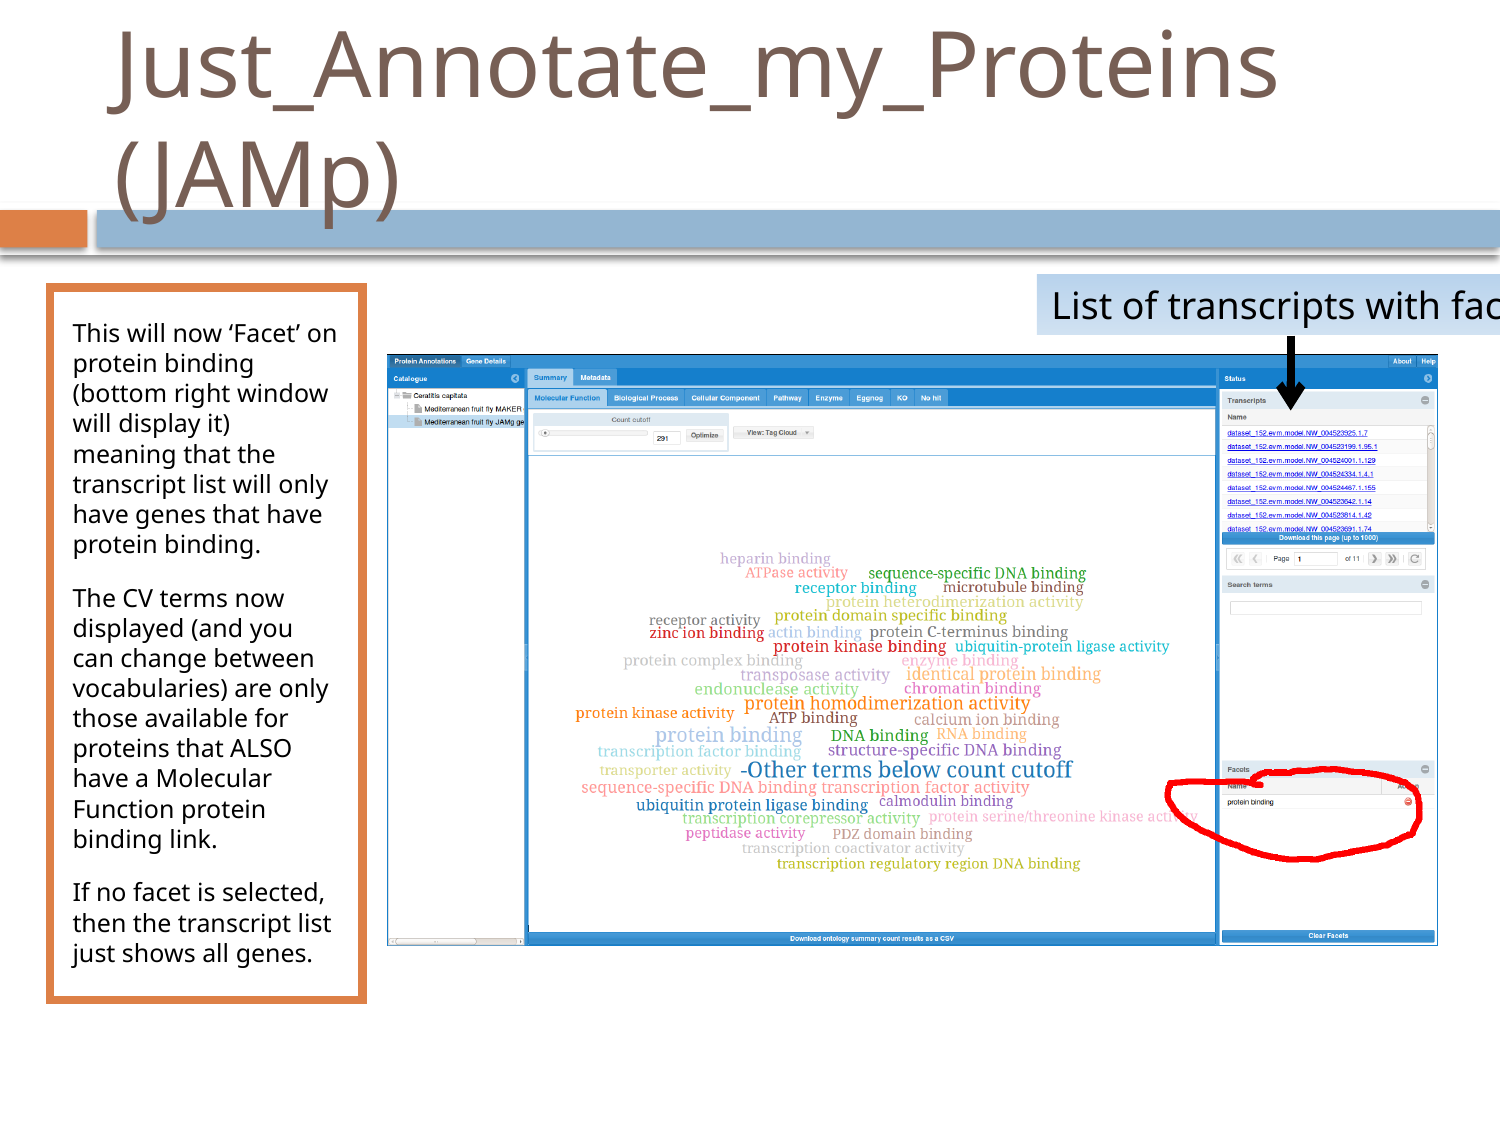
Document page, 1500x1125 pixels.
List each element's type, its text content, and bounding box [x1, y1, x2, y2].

list This will now ‘Facet’ on protein binding (bottom right window will display it) meaning that the transcript list will only have genes that have protein binding. The CV terms now displayed (and you can change between vocabularies) are only those available for proteins that ALSO have a Molecular Function protein binding link. If no facet is selected, then the transcript list just shows all genes. [46, 283, 367, 1004]
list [387, 354, 1438, 946]
title Just_Annotate_my_Proteins (JAMp) [99, 44, 1425, 188]
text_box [1074, 274, 1500, 411]
